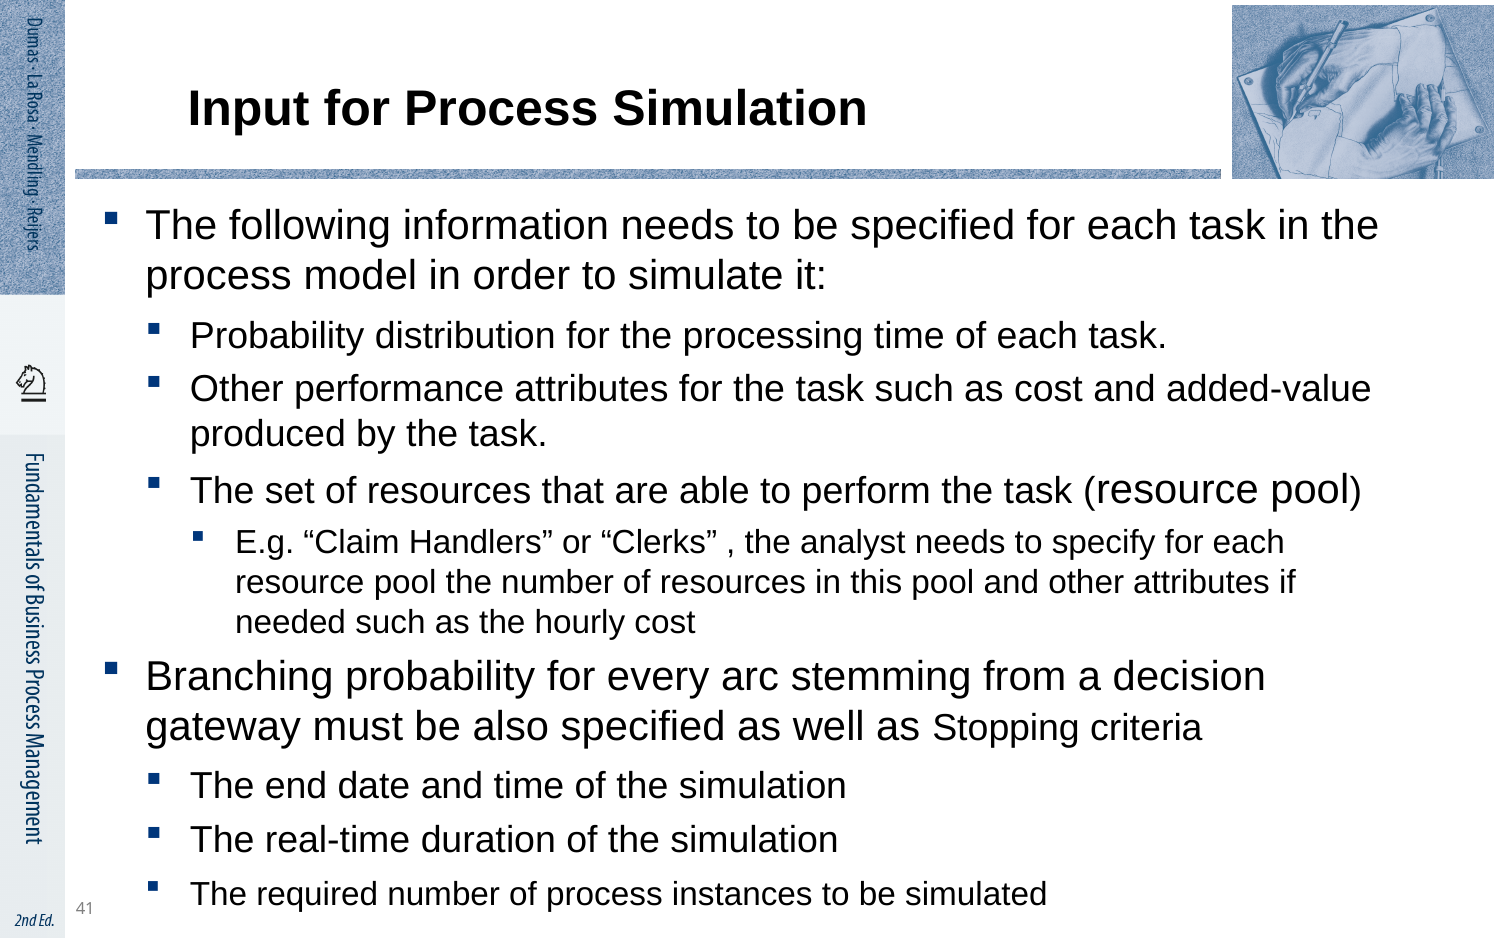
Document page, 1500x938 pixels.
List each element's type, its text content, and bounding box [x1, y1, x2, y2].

picture [0, 0, 65, 938]
title Input for Process Simulation [187, 27, 1313, 184]
slide_number 41 [75, 887, 223, 931]
list The following information needs to be specified for each task in the process model in order to simulate it: Probability distribution for the processing time of each task. Other performance attributes for the task such as cost and added-value produced by the task. The set of resources that are able to perform the task (resource pool) E.g. “Claim Handlers” or “Clerks” , the analyst needs to specify for each resource pool the number of resources in this pool and other attributes if needed such as the hourly cost Branching probability for every arc stemming from a decision gateway must be also specified as well as Stopping criteria The end date and time of the simulation The real-time duration of the simulation The required number of process instances to be simulated [101, 190, 1390, 850]
picture [75, 169, 187, 179]
picture [1232, 5, 1494, 179]
